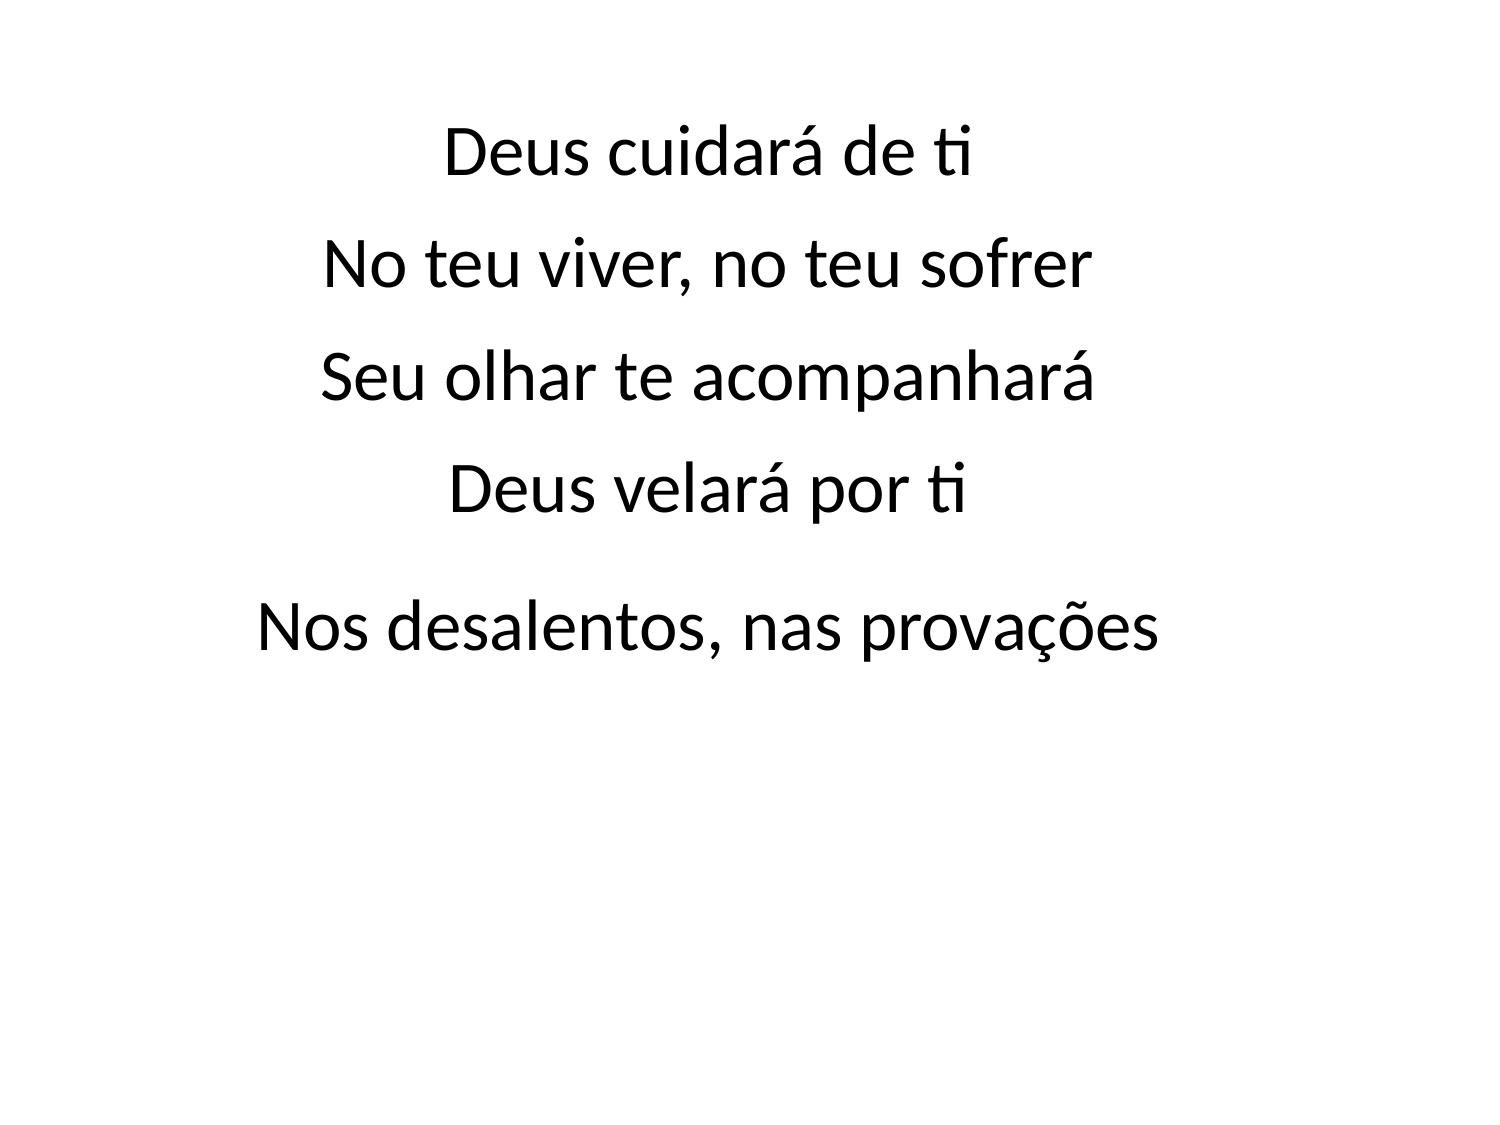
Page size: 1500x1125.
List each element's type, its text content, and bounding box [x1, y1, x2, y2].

text_box Deus cuidará de ti No teu viver, no teu sofrer Seu olhar te acompanhará Deus velará por ti Nos desalentos, nas provações [241, 0, 1176, 698]
